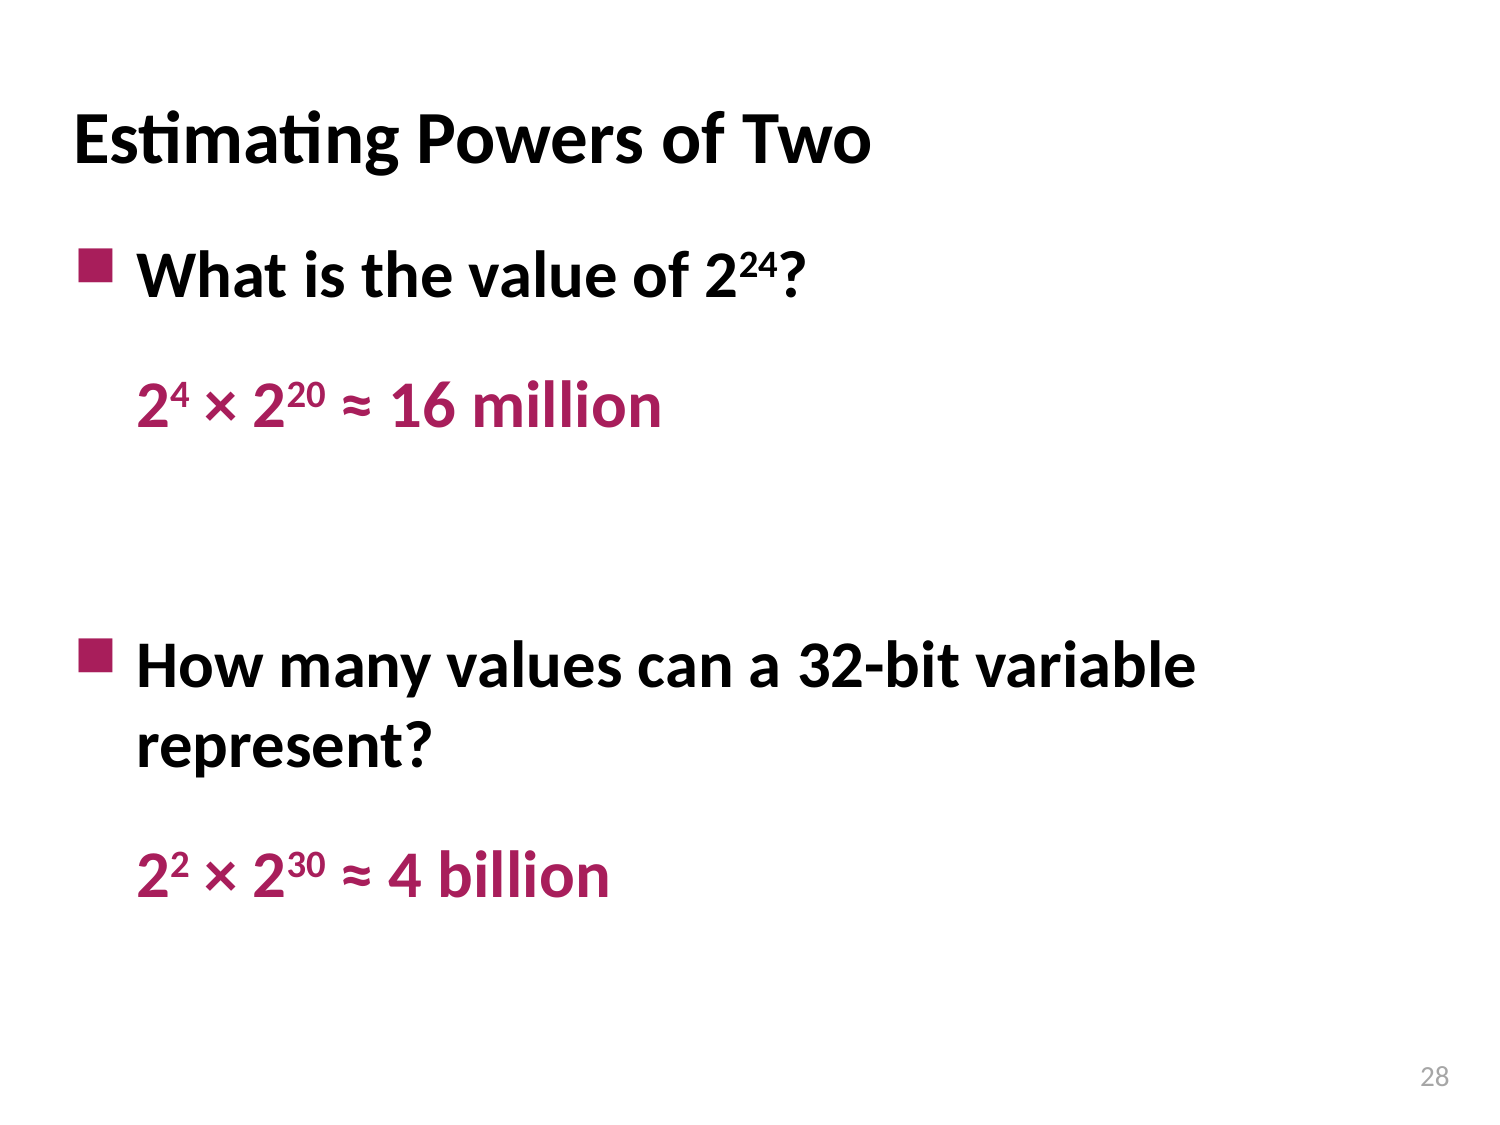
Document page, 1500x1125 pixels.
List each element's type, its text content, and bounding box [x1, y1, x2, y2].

title Estimating Powers of Two [58, 71, 1305, 197]
list What is the value of 224? 24 × 220 ≈ 16 million How many values can a 32-bit variable represent? 22 × 230 ≈ 4 billion [64, 223, 1376, 1040]
text_box [87, 174, 1413, 1025]
